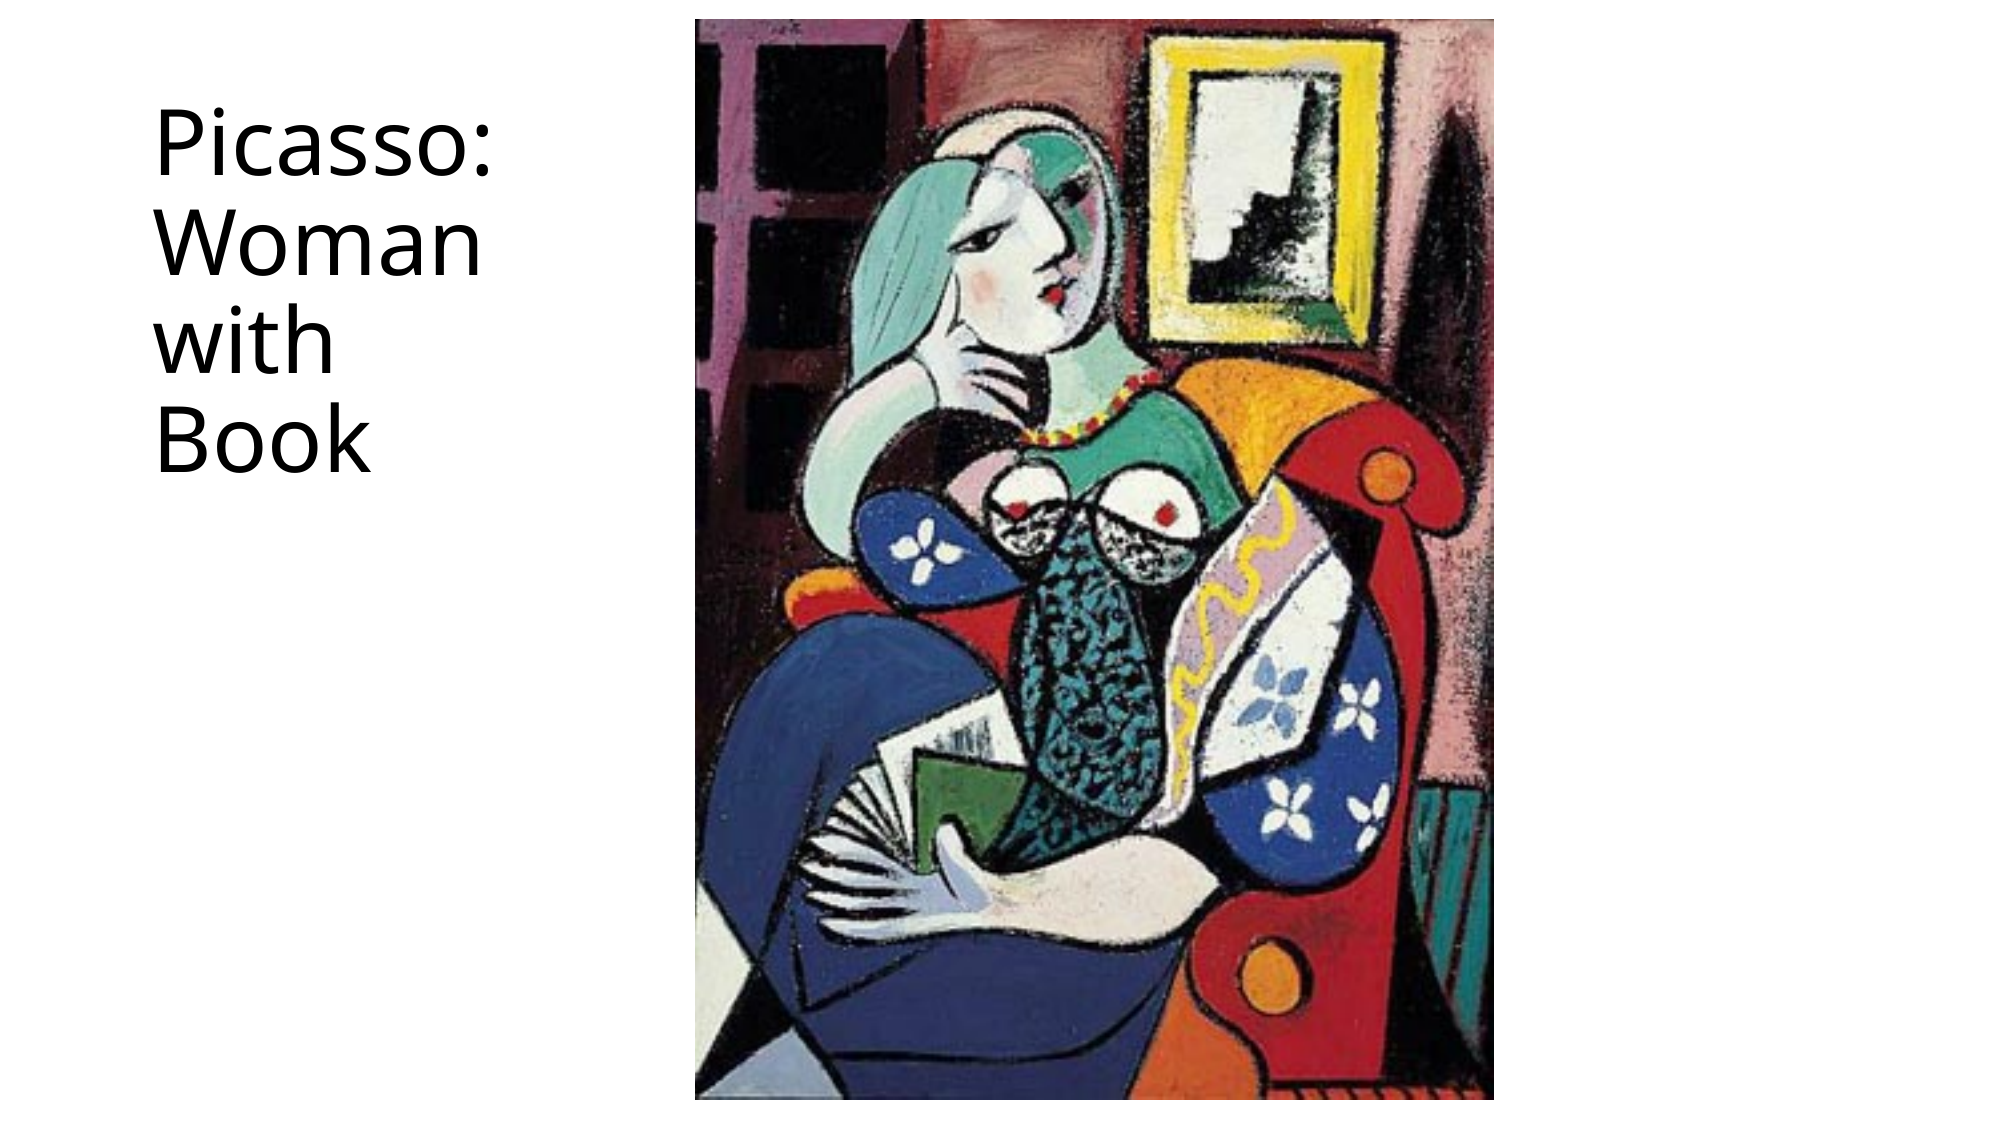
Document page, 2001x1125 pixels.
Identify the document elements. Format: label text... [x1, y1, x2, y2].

picture [695, 19, 1494, 1100]
title Picasso: Woman with Book [137, 59, 554, 530]
